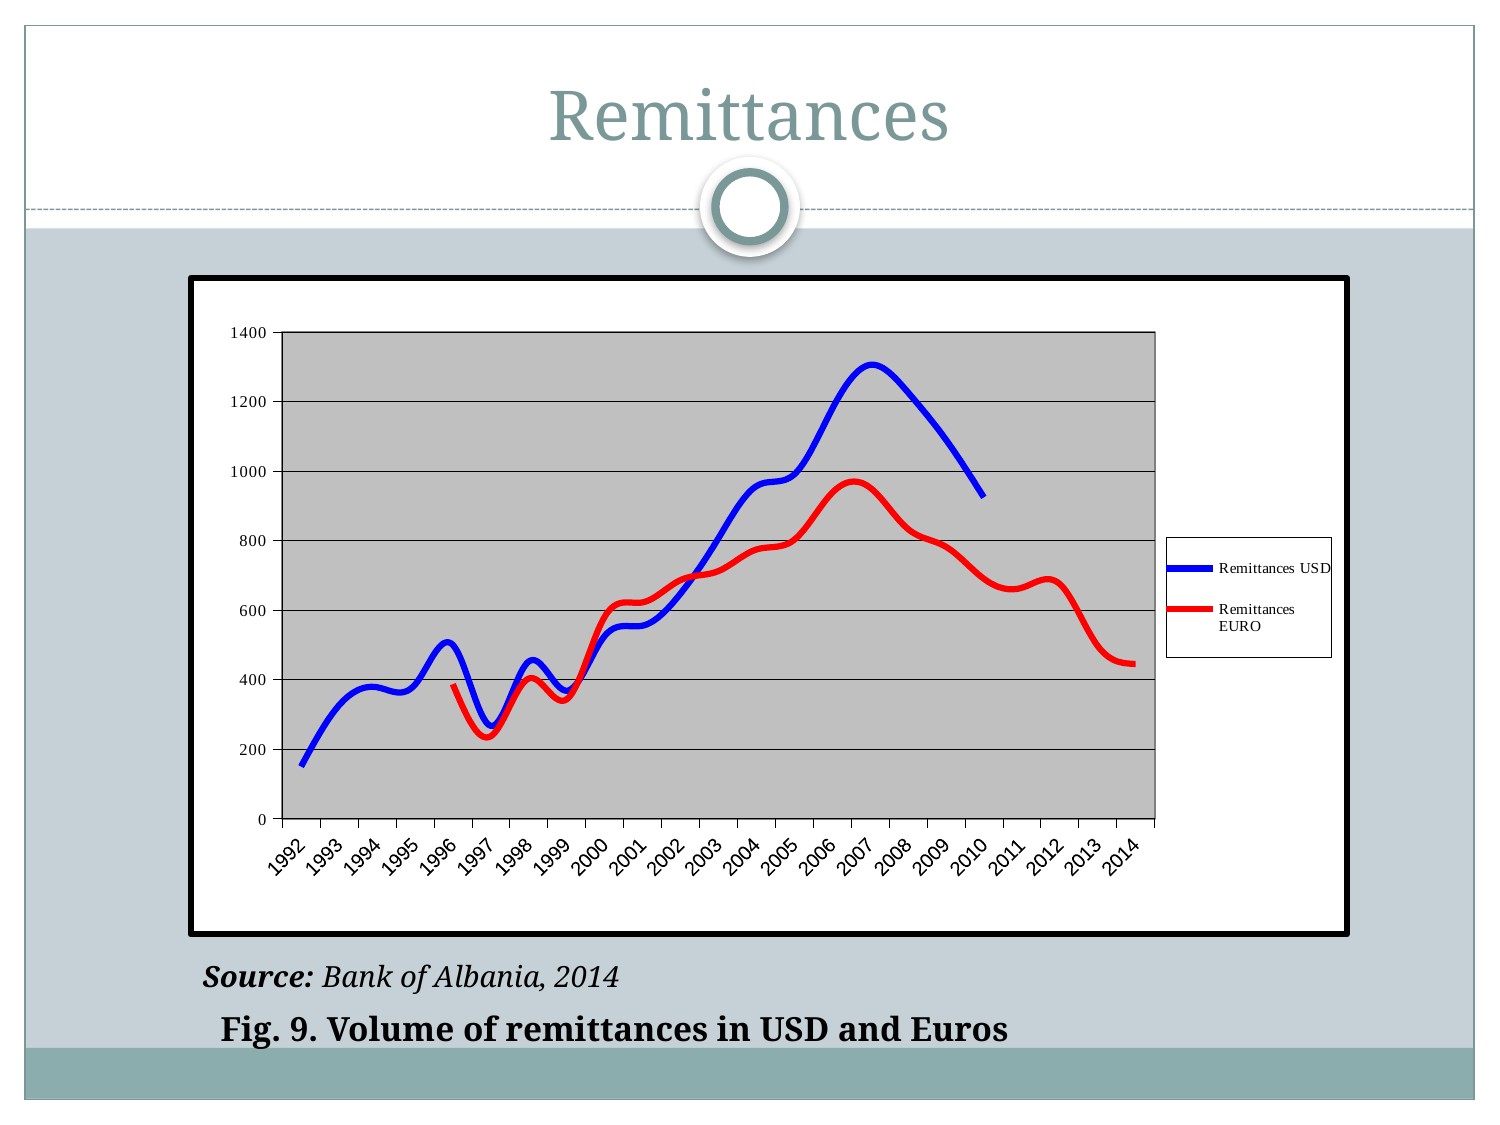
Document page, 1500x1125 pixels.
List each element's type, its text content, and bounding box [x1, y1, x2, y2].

text_box Source: Bank of Albania, 2014 [187, 950, 950, 1001]
text_box Fig. 9. Volume of remittances in USD and Euros [205, 1000, 1034, 1056]
title Remittances [49, 37, 1450, 162]
chart [187, 274, 1351, 938]
